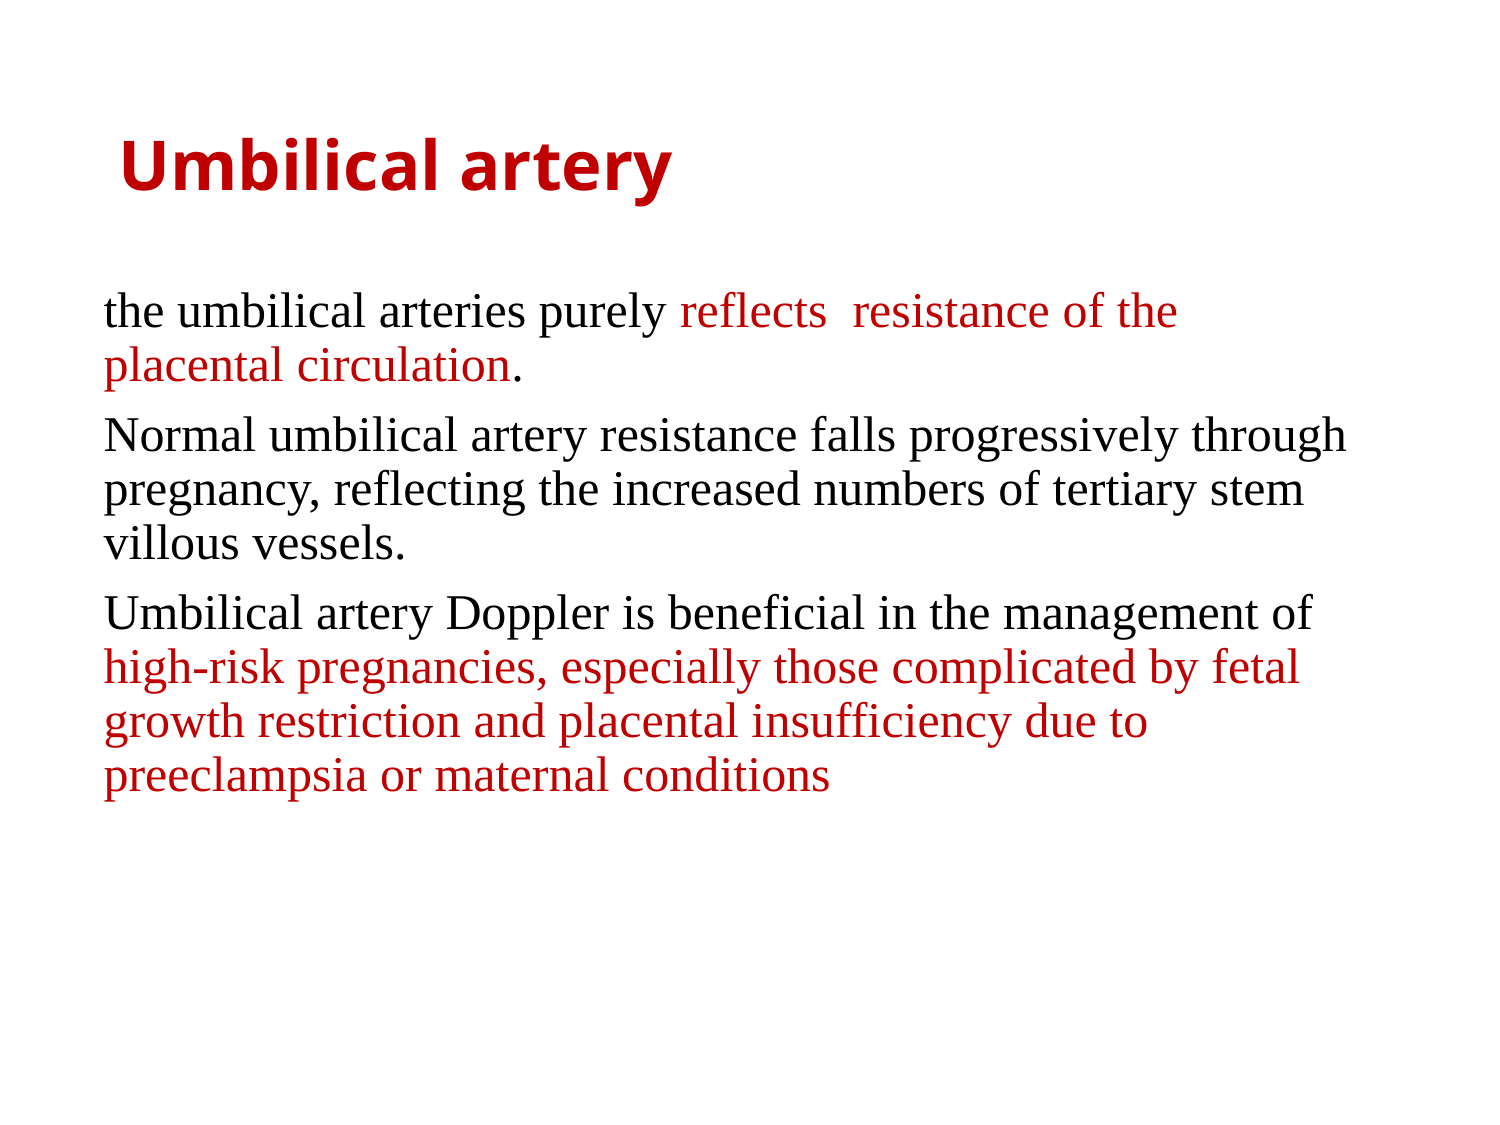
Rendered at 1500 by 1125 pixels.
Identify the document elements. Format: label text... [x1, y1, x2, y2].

list the umbilical arteries purely reflects resistance of the placental circulation. Normal umbilical artery resistance falls progressively through pregnancy, reflecting the increased numbers of tertiary stem villous vessels. Umbilical artery Doppler is beneficial in the management of high-risk pregnancies, especially those complicated by fetal growth restriction and placental insufficiency due to preeclampsia or maternal conditions [88, 277, 1383, 992]
title Umbilical artery [103, 59, 1397, 278]
